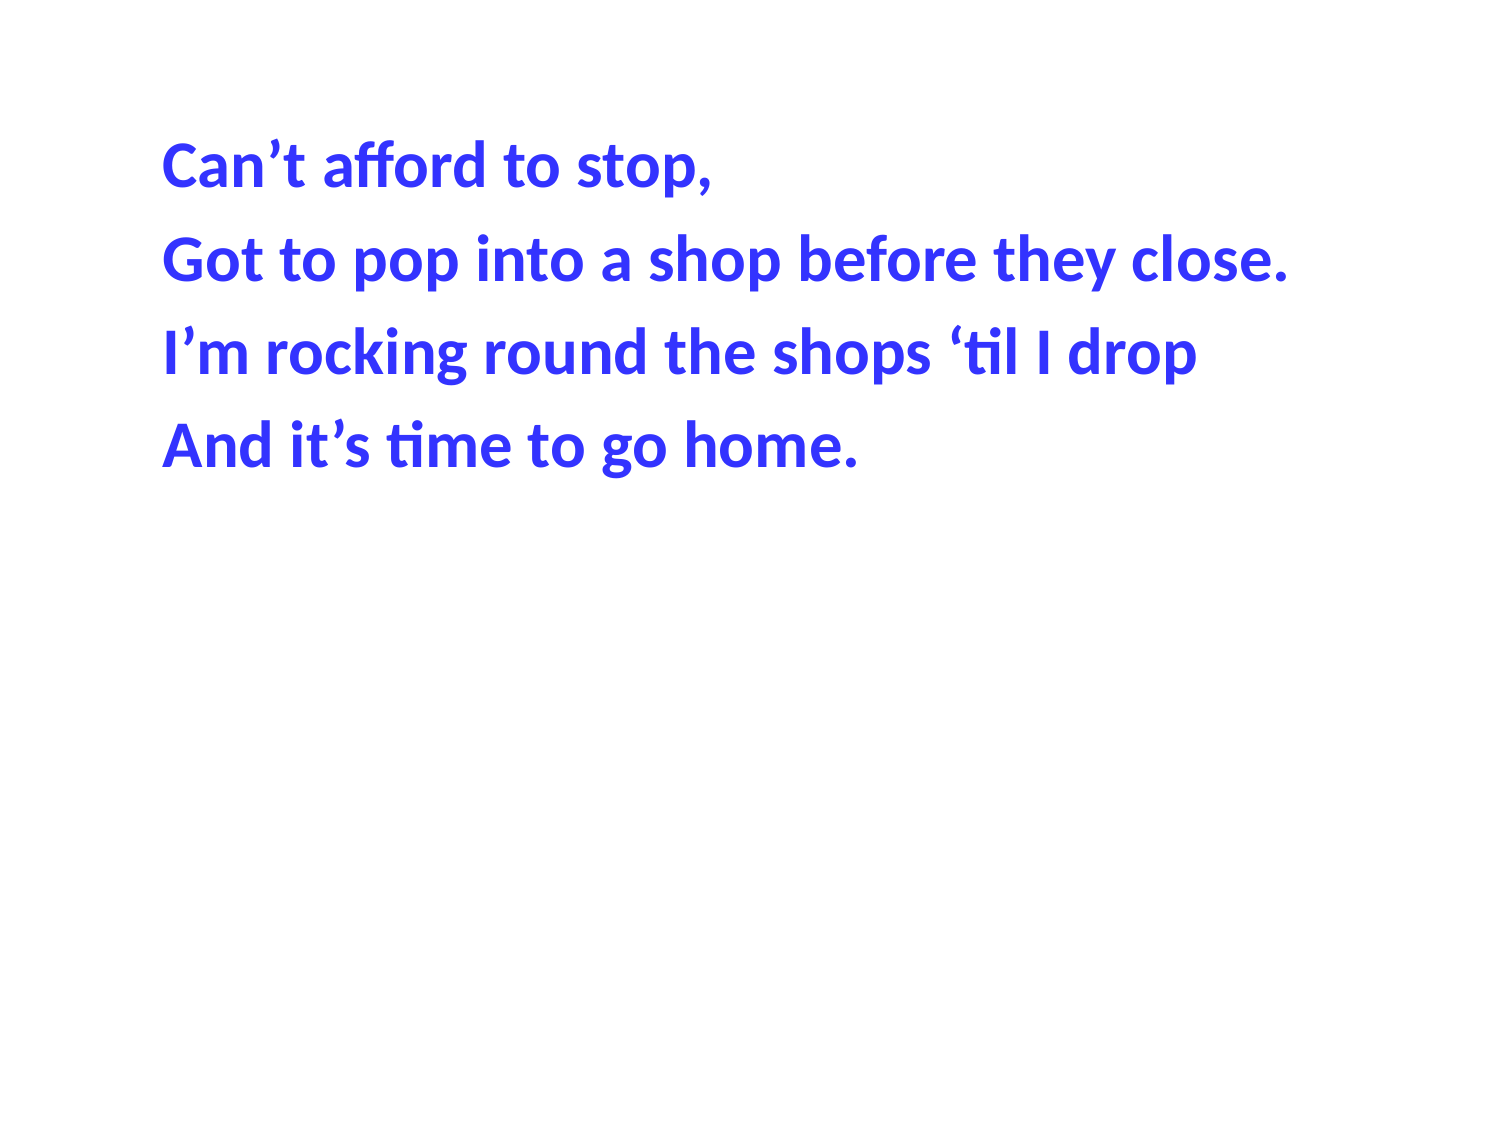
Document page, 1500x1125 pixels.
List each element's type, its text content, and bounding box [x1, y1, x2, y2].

list Can’t afford to stop, Got to pop into a shop before they close. I’m rocking round the shops ‘til I drop And it’s time to go home. [147, 113, 1439, 856]
